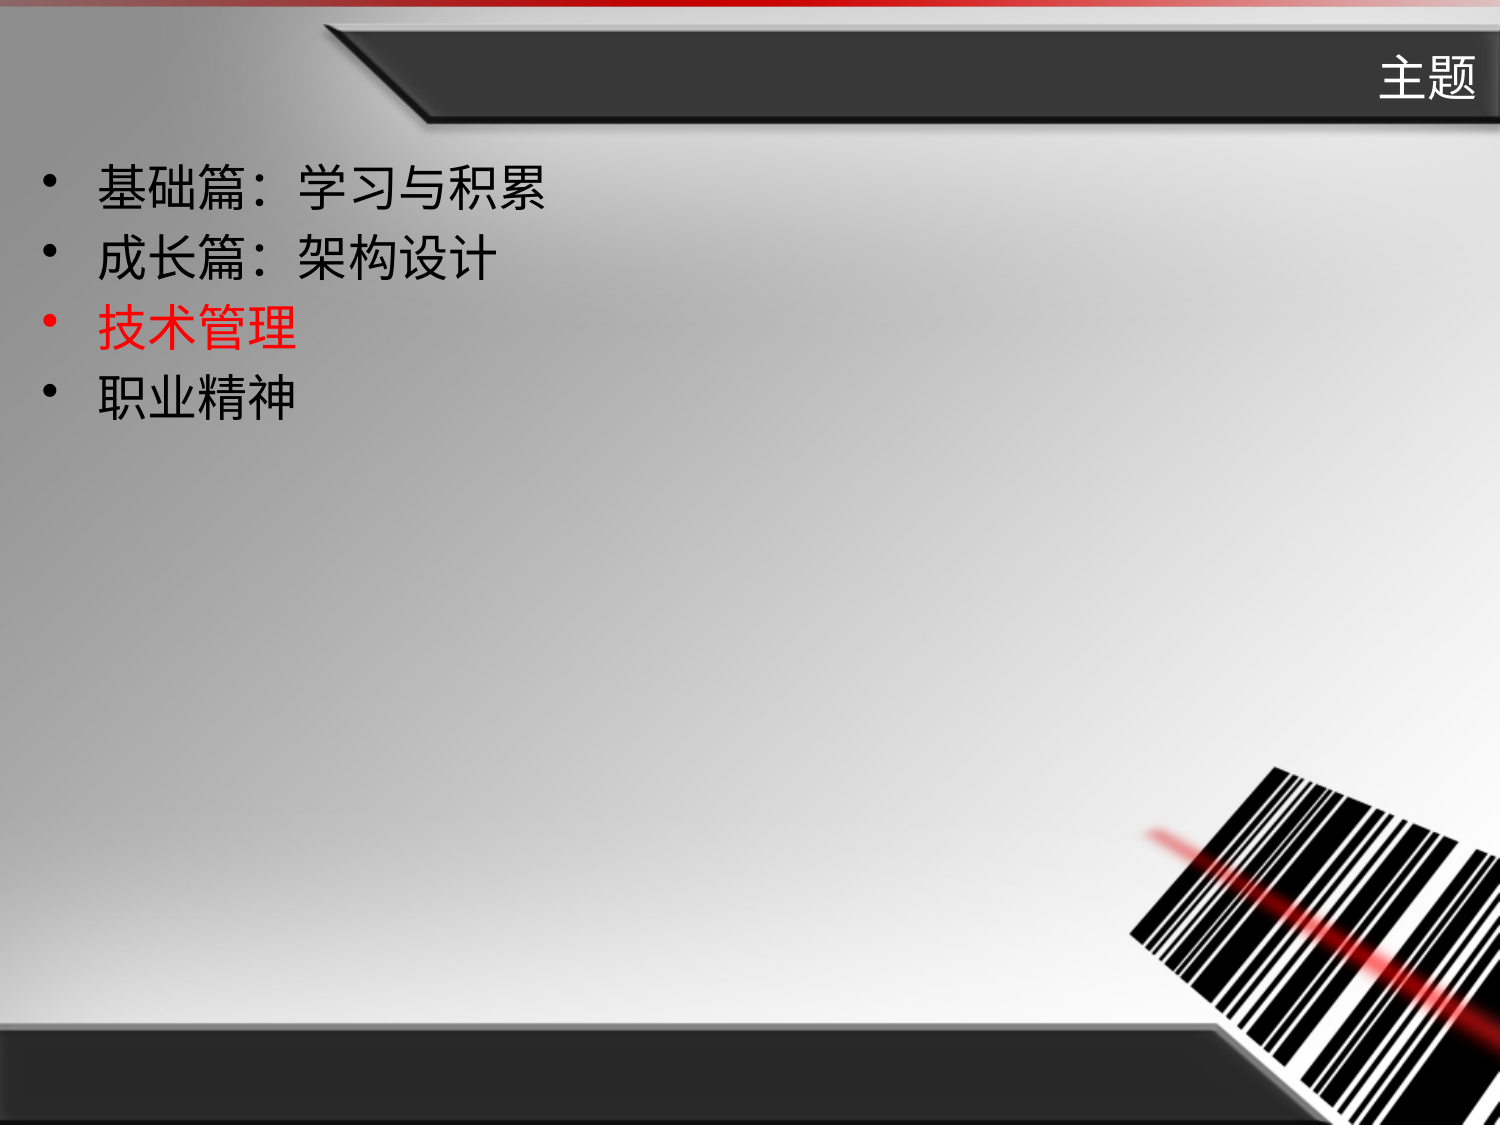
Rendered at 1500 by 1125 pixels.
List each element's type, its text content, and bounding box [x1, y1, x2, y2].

picture [0, 0, 1500, 1125]
list 基础篇：学习与积累 成长篇：架构设计 技术管理 职业精神 [26, 148, 1490, 1000]
